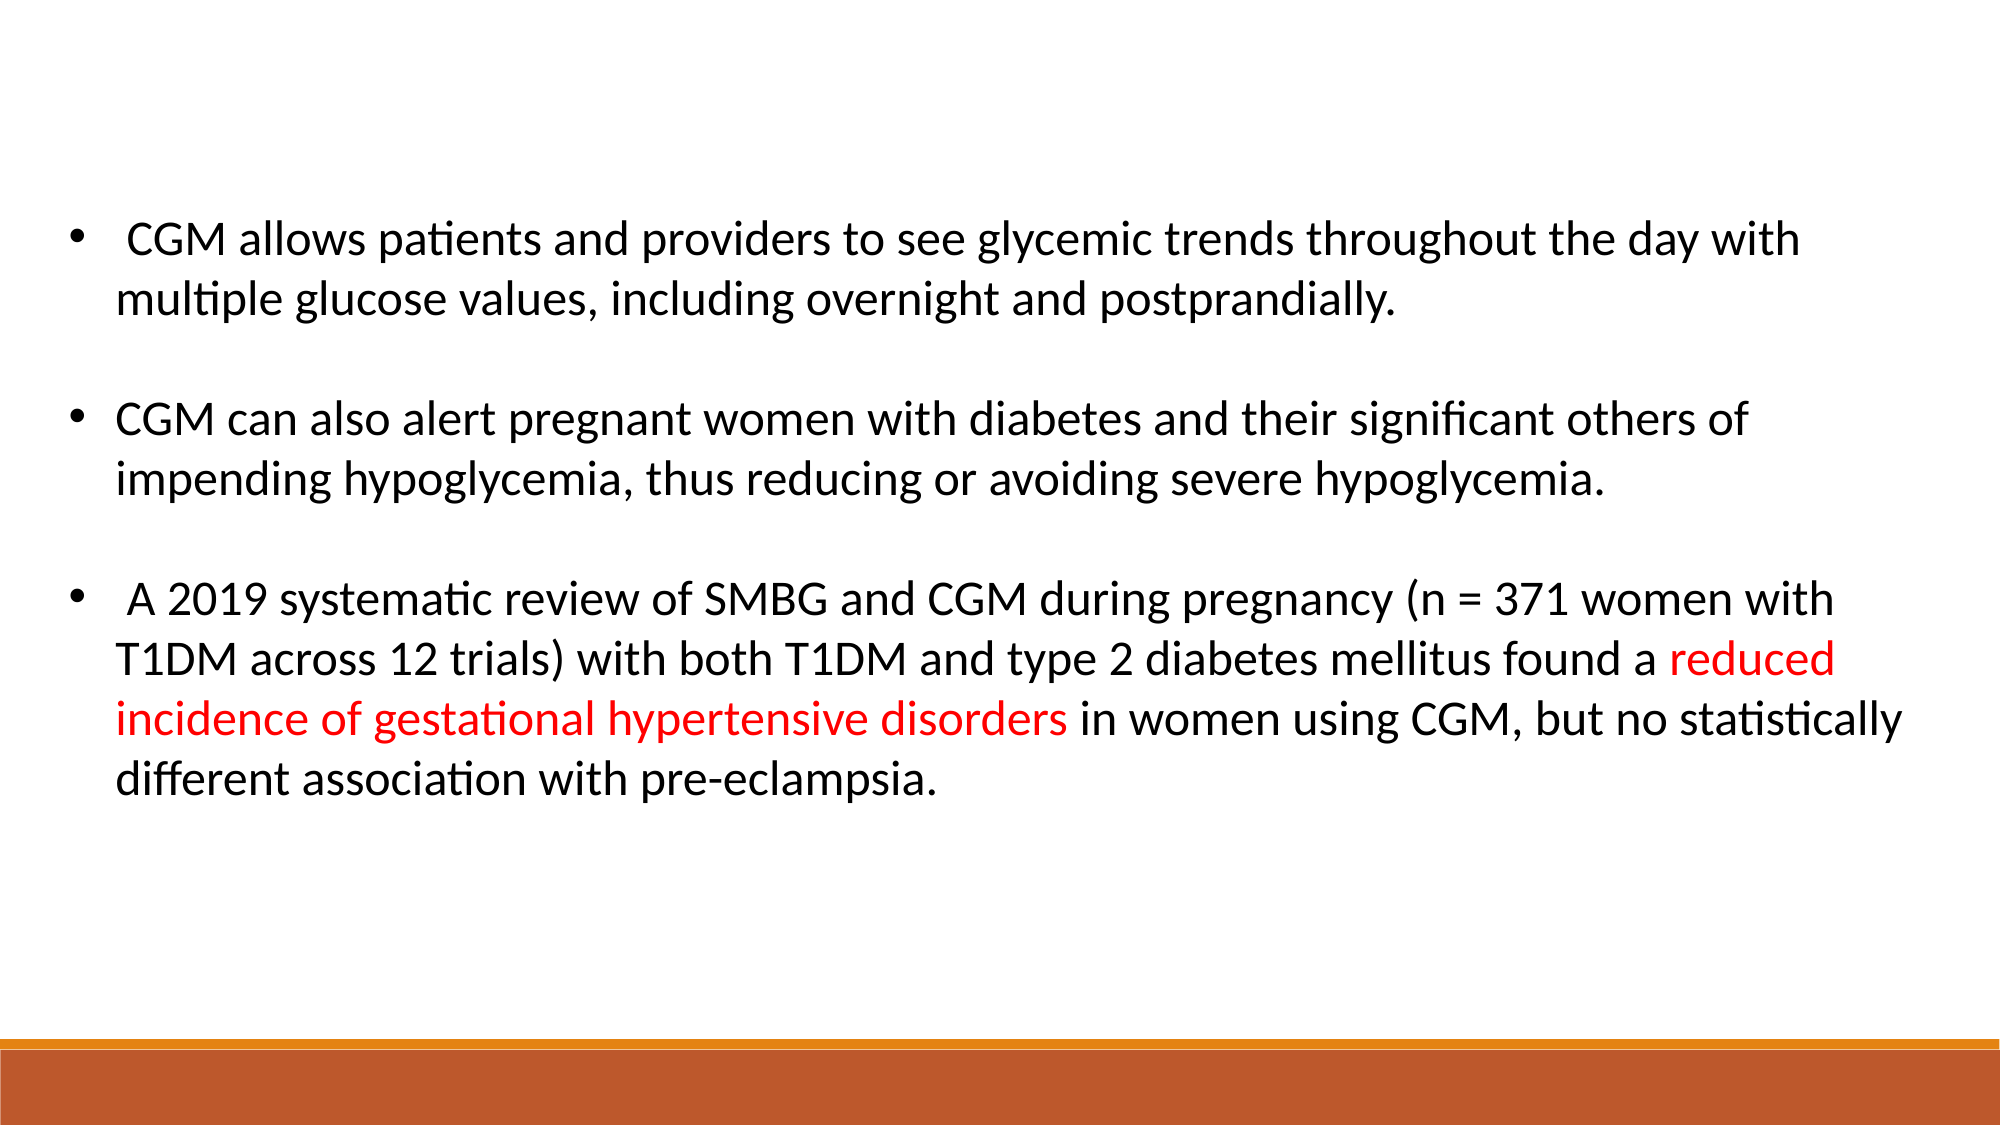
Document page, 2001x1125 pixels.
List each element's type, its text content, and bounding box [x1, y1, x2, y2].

text_box CGM allows patients and providers to see glycemic trends throughout the day with multiple glucose values, including overnight and postprandially. CGM can also alert pregnant women with diabetes and their significant others of impending hypoglycemia, thus reducing or avoiding severe hypoglycemia. A 2019 systematic review of SMBG and CGM during pregnancy (n = 371 women with T1DM across 12 trials) with both T1DM and type 2 diabetes mellitus found a reduced incidence of gestational hypertensive disorders in women using CGM, but no statistically different association with pre-eclampsia. [53, 78, 1932, 813]
